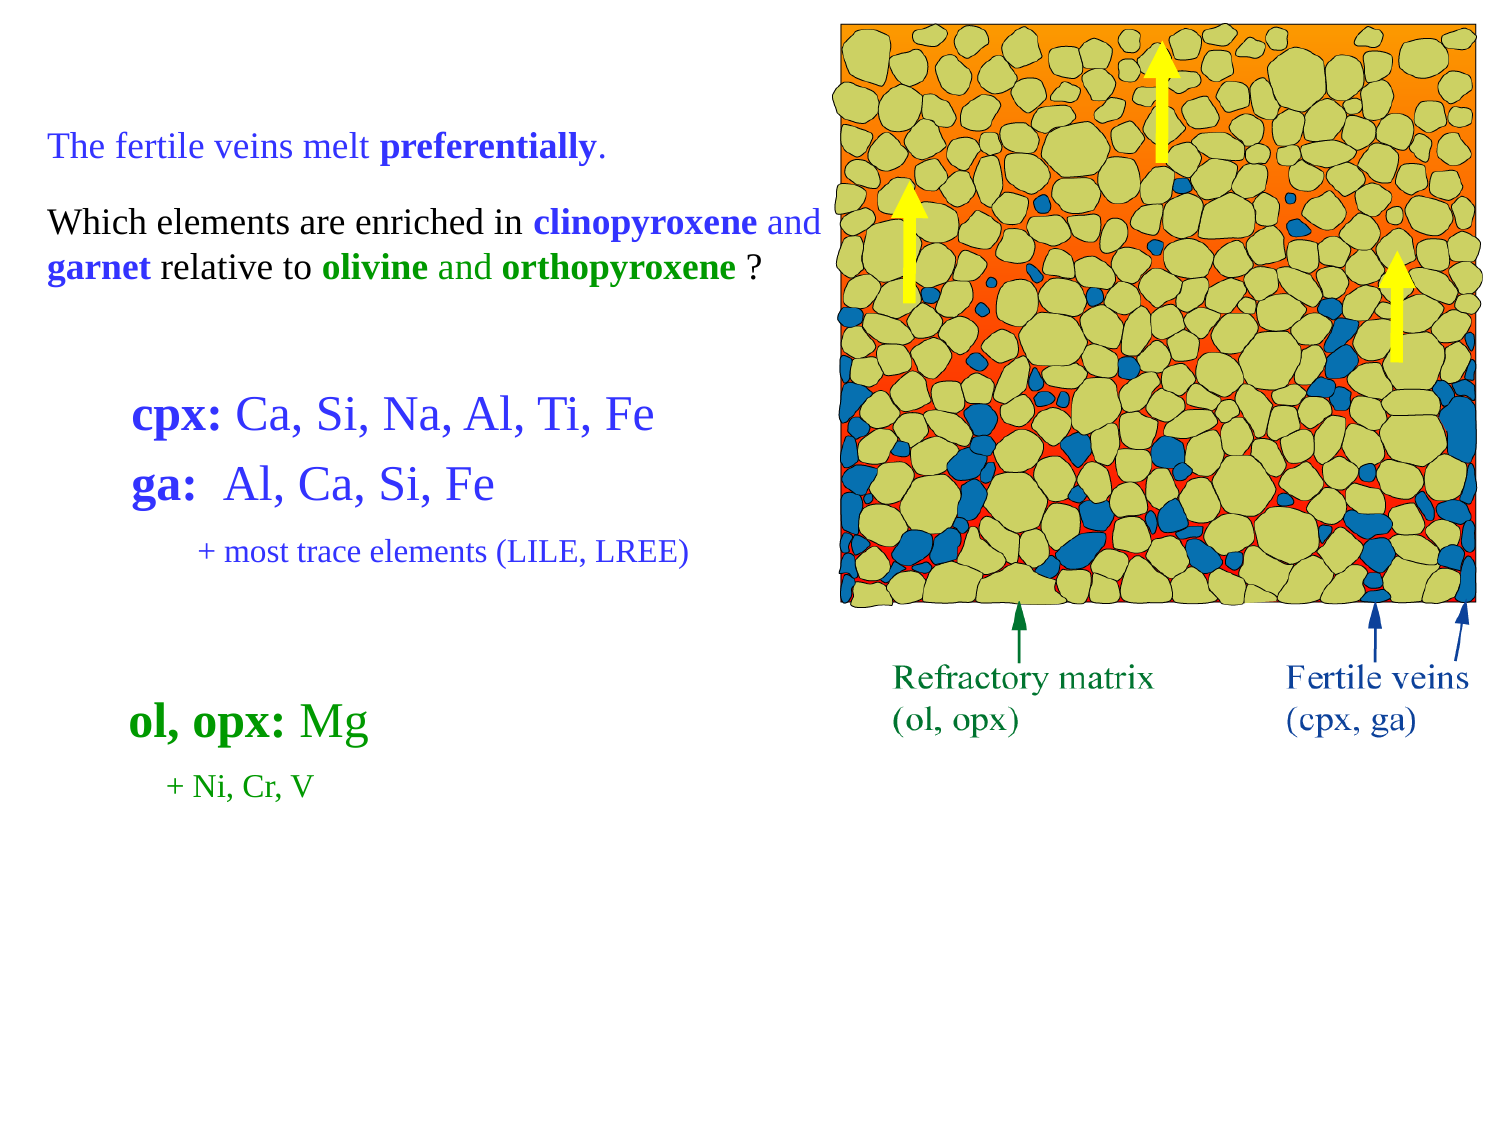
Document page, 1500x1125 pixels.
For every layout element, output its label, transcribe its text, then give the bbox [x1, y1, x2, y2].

text_box The fertile veins melt preferentially. Which elements are enriched in clinopyroxene and garnet relative to olivine and orthopyroxene ? [32, 113, 827, 295]
text_box ol, opx: Mg + Ni, Cr, V [113, 680, 384, 816]
text_box cpx: Ca, Si, Na, Al, Ti, Fe ga: Al, Ca, Si, Fe + most trace elements (LILE, LREE) [116, 373, 705, 577]
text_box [832, 22, 1483, 740]
